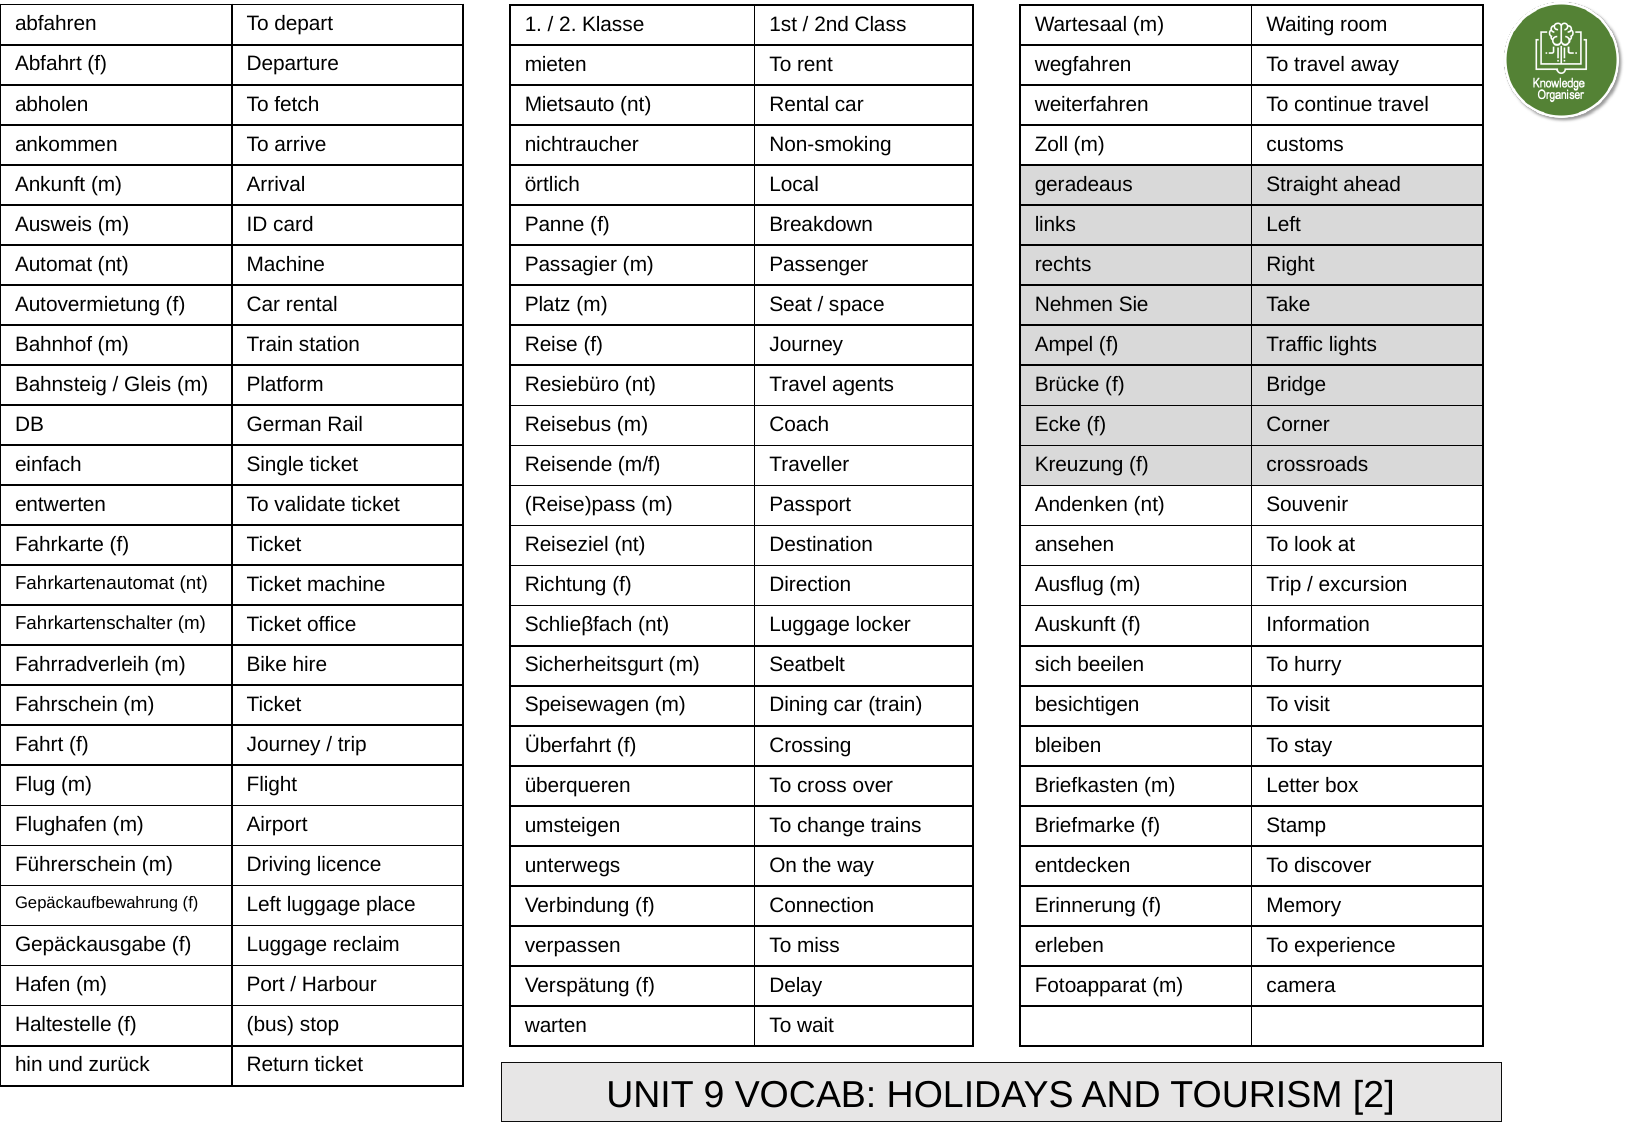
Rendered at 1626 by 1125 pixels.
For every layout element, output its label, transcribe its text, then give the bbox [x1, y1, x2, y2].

table_cell To hurry [1252, 647, 1482, 685]
table_cell Reisende (m/f) [511, 446, 754, 485]
table_cell camera [1252, 967, 1482, 1005]
table_cell Bridge [1252, 366, 1482, 405]
table_cell Luggage locker [755, 606, 972, 645]
table_cell Car rental [233, 286, 462, 324]
table_cell ID card [233, 206, 462, 244]
table_header Waiting room [1252, 6, 1482, 44]
table_cell verpassen [511, 927, 754, 965]
table_cell To experience [1252, 927, 1482, 965]
table_cell sich beeilen [1021, 647, 1251, 685]
table_cell Arrival [233, 166, 462, 204]
table_cell To discover [1252, 847, 1482, 885]
table_cell Abfahrt (f) [1, 46, 231, 84]
table_cell bleiben [1021, 727, 1251, 765]
table_cell nichtraucher [511, 126, 754, 164]
table_cell Ticket office [233, 606, 462, 644]
table_cell Passport [755, 486, 972, 525]
table_cell Autovermietung (f) [1, 286, 231, 324]
table_cell Ticket [233, 686, 462, 724]
table_cell Ticket machine [233, 566, 462, 604]
table_cell Non-smoking [755, 126, 972, 164]
table_header Wartesaal (m) [1021, 6, 1251, 44]
table_header 1. / 2. Klasse [511, 6, 754, 44]
table_cell Führerschein (m) [1, 846, 231, 885]
table_cell Passagier (m) [511, 246, 754, 284]
table_cell Reise (f) [511, 326, 754, 364]
table_cell Nehmen Sie [1021, 286, 1251, 324]
table_cell Right [1252, 246, 1482, 284]
table_cell Flug (m) [1, 766, 231, 805]
table_cell Information [1252, 606, 1482, 645]
table_cell Ticket [233, 526, 462, 564]
table_cell Train station [233, 326, 462, 364]
table_cell Fahrt (f) [1, 726, 231, 764]
table_cell warten [511, 1007, 754, 1045]
table_cell Ampel (f) [1021, 326, 1251, 364]
table_cell Mietsauto (nt) [511, 86, 754, 124]
table_cell weiterfahren [1021, 86, 1251, 124]
table_cell Bike hire [233, 646, 462, 684]
table_header To depart [233, 5, 462, 44]
table_cell Schlieβfach (nt) [511, 606, 754, 645]
table_cell Briefkasten (m) [1021, 767, 1251, 805]
table_cell einfach [1, 446, 231, 484]
table_cell Journey / trip [233, 726, 462, 764]
table_cell Brücke (f) [1021, 366, 1251, 405]
table_cell (bus) stop [233, 1006, 462, 1045]
table_cell Resiebüro (nt) [511, 366, 754, 405]
table_cell Hafen (m) [1, 966, 231, 1005]
table_cell Platform [233, 366, 462, 404]
table_cell örtlich [511, 166, 754, 204]
table_cell Auskunft (f) [1021, 606, 1251, 645]
table_cell Luggage reclaim [233, 926, 462, 965]
table_cell entdecken [1021, 847, 1251, 885]
table_header 1st / 2nd Class [755, 6, 972, 44]
table_cell unterwegs [511, 847, 754, 885]
table_cell Erinnerung (f) [1021, 887, 1251, 925]
table_cell ankommen [1, 126, 231, 164]
table_cell Machine [233, 246, 462, 284]
table_cell mieten [511, 46, 754, 84]
table_cell rechts [1021, 246, 1251, 284]
table_cell Zoll (m) [1021, 126, 1251, 164]
table_cell Destination [755, 526, 972, 565]
table_cell To rent [755, 46, 972, 84]
table_cell Corner [1252, 406, 1482, 445]
table_cell Local [755, 166, 972, 204]
table_cell Crossing [755, 727, 972, 765]
table_cell Letter box [1252, 767, 1482, 805]
table_cell Fahrkartenschalter (m) [1, 606, 231, 644]
table_cell ansehen [1021, 526, 1251, 565]
table_cell customs [1252, 126, 1482, 164]
table_cell Seat / space [755, 286, 972, 324]
table_cell To visit [1252, 687, 1482, 725]
table_cell geradeaus [1021, 166, 1251, 204]
table_cell Coach [755, 406, 972, 445]
table_cell entwerten [1, 486, 231, 524]
table_cell [1252, 1007, 1482, 1045]
table_cell Connection [755, 887, 972, 925]
table_cell To look at [1252, 526, 1482, 565]
table_cell hin und zurück [1, 1047, 231, 1085]
table_cell To change trains [755, 807, 972, 845]
table_cell Fahrradverleih (m) [1, 646, 231, 684]
table_cell To fetch [233, 86, 462, 124]
table_cell abholen [1, 86, 231, 124]
table_cell Ausflug (m) [1021, 566, 1251, 605]
table_cell Fotoapparat (m) [1021, 967, 1251, 1005]
table_cell erleben [1021, 927, 1251, 965]
text_box UNIT 9 VOCAB: HOLIDAYS AND TOURISM [2] [501, 1062, 1502, 1122]
table_cell Briefmarke (f) [1021, 807, 1251, 845]
table_cell Fahrkartenautomat (nt) [1, 566, 231, 604]
table_cell Bahnsteig / Gleis (m) [1, 366, 231, 404]
table_cell Automat (nt) [1, 246, 231, 284]
table_cell Speisewagen (m) [511, 687, 754, 725]
table_cell besichtigen [1021, 687, 1251, 725]
table_cell umsteigen [511, 807, 754, 845]
table_cell wegfahren [1021, 46, 1251, 84]
table_cell Panne (f) [511, 206, 754, 244]
table_cell Bahnhof (m) [1, 326, 231, 364]
table_cell Direction [755, 566, 972, 605]
table_cell Souvenir [1252, 486, 1482, 525]
table_cell To travel away [1252, 46, 1482, 84]
table_cell Verspätung (f) [511, 967, 754, 1005]
table_cell To validate ticket [233, 486, 462, 524]
table_cell Left [1252, 206, 1482, 244]
table_header abfahren [1, 5, 231, 44]
table_cell Breakdown [755, 206, 972, 244]
table_cell Gepäckausgabe (f) [1, 926, 231, 965]
table_cell Delay [755, 967, 972, 1005]
table_cell Take [1252, 286, 1482, 324]
table_cell Platz (m) [511, 286, 754, 324]
table_cell links [1021, 206, 1251, 244]
table_cell To continue travel [1252, 86, 1482, 124]
table_cell Departure [233, 46, 462, 84]
table_cell Return ticket [233, 1047, 462, 1085]
table_cell Trip / excursion [1252, 566, 1482, 605]
table_cell Traffic lights [1252, 326, 1482, 364]
table_cell Kreuzung (f) [1021, 446, 1251, 485]
table_cell Passenger [755, 246, 972, 284]
picture [1501, 0, 1625, 124]
table_cell Ausweis (m) [1, 206, 231, 244]
table_cell Left luggage place [233, 886, 462, 925]
table_cell Single ticket [233, 446, 462, 484]
table_cell To stay [1252, 727, 1482, 765]
table_cell Fahrkarte (f) [1, 526, 231, 564]
table_cell Reiseziel (nt) [511, 526, 754, 565]
table_cell Flight [233, 766, 462, 805]
table_cell Flughafen (m) [1, 806, 231, 845]
table_cell crossroads [1252, 446, 1482, 485]
table_cell Gepäckaufbewahrung (f) [1, 886, 231, 925]
table_cell überqueren [511, 767, 754, 805]
table_cell Memory [1252, 887, 1482, 925]
table_cell Dining car (train) [755, 687, 972, 725]
table_cell Verbindung (f) [511, 887, 754, 925]
table_cell Travel agents [755, 366, 972, 405]
table_cell Fahrschein (m) [1, 686, 231, 724]
table_cell Ankunft (m) [1, 166, 231, 204]
table_cell DB [1, 406, 231, 444]
table_cell [1021, 1007, 1251, 1045]
table_cell To miss [755, 927, 972, 965]
table_cell To cross over [755, 767, 972, 805]
table_cell Richtung (f) [511, 566, 754, 605]
table_cell Driving licence [233, 846, 462, 885]
table_cell German Rail [233, 406, 462, 444]
table_cell Reisebus (m) [511, 406, 754, 445]
table_cell Airport [233, 806, 462, 845]
table_cell Andenken (nt) [1021, 486, 1251, 525]
table_cell On the way [755, 847, 972, 885]
table_cell To arrive [233, 126, 462, 164]
table_cell Port / Harbour [233, 966, 462, 1005]
table_cell (Reise)pass (m) [511, 486, 754, 525]
table_cell Ecke (f) [1021, 406, 1251, 445]
table_cell Traveller [755, 446, 972, 485]
table_cell Haltestelle (f) [1, 1006, 231, 1045]
table_cell Überfahrt (f) [511, 727, 754, 765]
table_cell Seatbelt [755, 647, 972, 685]
table_cell Straight ahead [1252, 166, 1482, 204]
table_cell Journey [755, 326, 972, 364]
table_cell Sicherheitsgurt (m) [511, 647, 754, 685]
table_cell To wait [755, 1007, 972, 1045]
table_cell Stamp [1252, 807, 1482, 845]
table_cell Rental car [755, 86, 972, 124]
